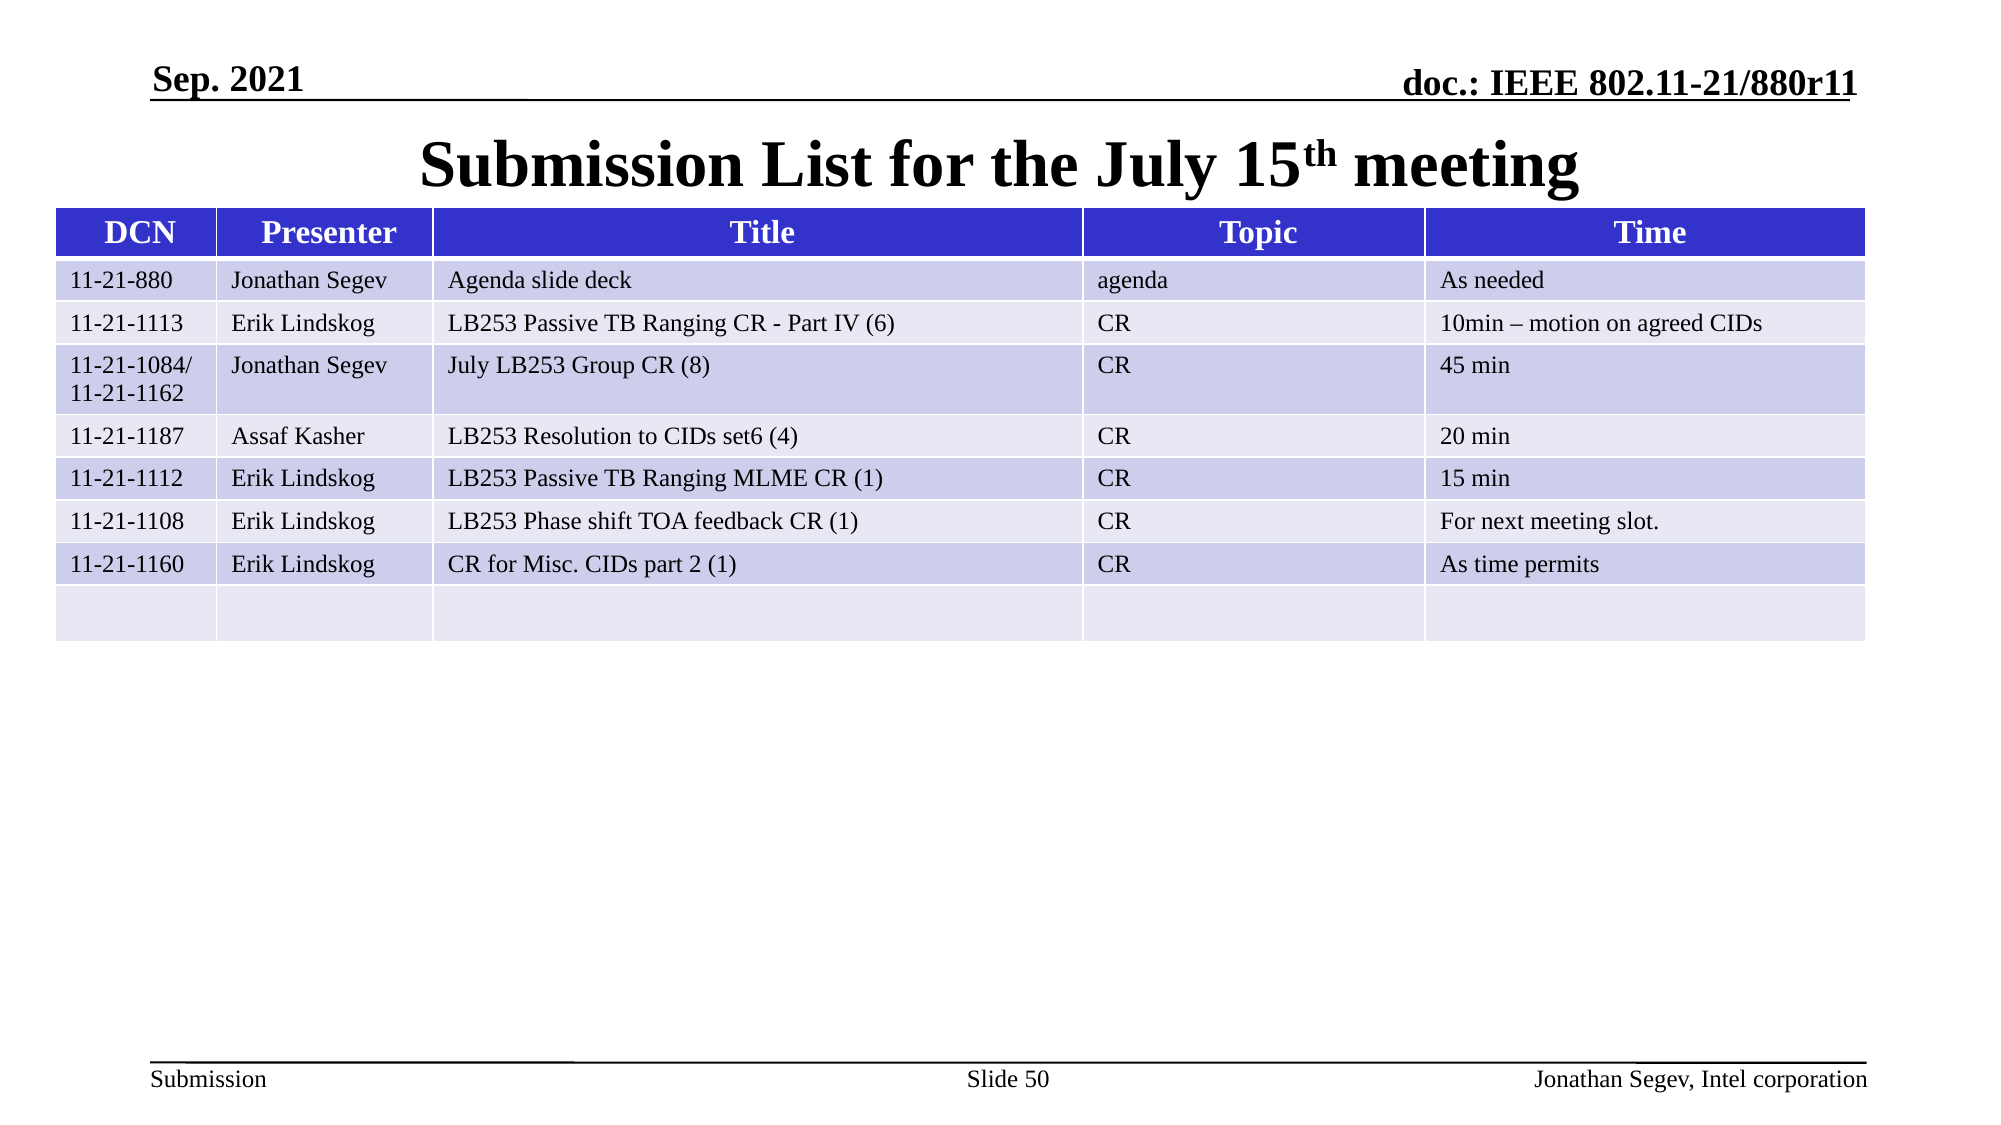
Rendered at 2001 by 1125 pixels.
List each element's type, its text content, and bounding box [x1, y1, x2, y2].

title Submission List for the July 15th meeting [149, 112, 1850, 206]
table_cell July LB253 Group CR (8) [434, 345, 1082, 414]
table_cell Jonathan Segev [217, 345, 432, 414]
table_cell CR [1084, 501, 1424, 542]
table_cell CR [1084, 458, 1424, 499]
table_header Topic [1084, 208, 1424, 256]
table_cell CR [1084, 302, 1424, 343]
table_cell [434, 586, 1082, 641]
table_cell Erik Lindskog [217, 302, 432, 343]
table_cell 11-21-1108 [56, 501, 216, 542]
table_cell [1084, 586, 1424, 641]
table_header Presenter [217, 208, 432, 256]
table_cell LB253 Phase shift TOA feedback CR (1) [434, 501, 1082, 542]
table_cell CR [1084, 345, 1424, 414]
table_cell CR [1084, 415, 1424, 456]
table_cell Agenda slide deck [434, 261, 1082, 300]
table_cell LB253 Resolution to CIDs set6 (4) [434, 415, 1082, 456]
table_cell LB253 Passive TB Ranging CR - Part IV (6) [434, 302, 1082, 343]
slide_number Slide 50 [950, 1061, 1067, 1123]
table_cell Erik Lindskog [217, 543, 432, 584]
table_cell [56, 586, 216, 641]
table_cell LB253 Passive TB Ranging MLME CR (1) [434, 458, 1082, 499]
table_cell 20 min [1426, 415, 1865, 456]
table_cell Jonathan Segev [217, 261, 432, 300]
table_cell [217, 586, 432, 641]
table_cell 11-21-1112 [56, 458, 216, 499]
table_cell As time permits [1426, 543, 1865, 584]
table_header DCN [56, 208, 216, 256]
table_cell 11-21-1084/ 11-21-1162 [56, 345, 216, 414]
table_header Title [434, 208, 1082, 256]
table_cell As needed [1426, 261, 1865, 300]
table_cell CR [1084, 543, 1424, 584]
table_cell Assaf Kasher [217, 415, 432, 456]
table_cell [1426, 586, 1865, 641]
footer Jonathan Segev, Intel corporation [1171, 1061, 1869, 1093]
table_cell CR for Misc. CIDs part 2 (1) [434, 543, 1082, 584]
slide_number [152, 54, 563, 100]
table_cell 11-21-1160 [56, 543, 216, 584]
table_cell agenda [1084, 261, 1424, 300]
table_cell 11-21-880 [56, 261, 216, 300]
table_cell Erik Lindskog [217, 501, 432, 542]
table_header Time [1426, 208, 1865, 256]
table_cell 11-21-1113 [56, 302, 216, 343]
table_cell 11-21-1187 [56, 415, 216, 456]
table_cell 45 min [1426, 345, 1865, 414]
table_cell 15 min [1426, 458, 1865, 499]
table_cell 10min – motion on agreed CIDs [1426, 302, 1865, 343]
table_cell Erik Lindskog [217, 458, 432, 499]
table_cell For next meeting slot. [1426, 501, 1865, 542]
